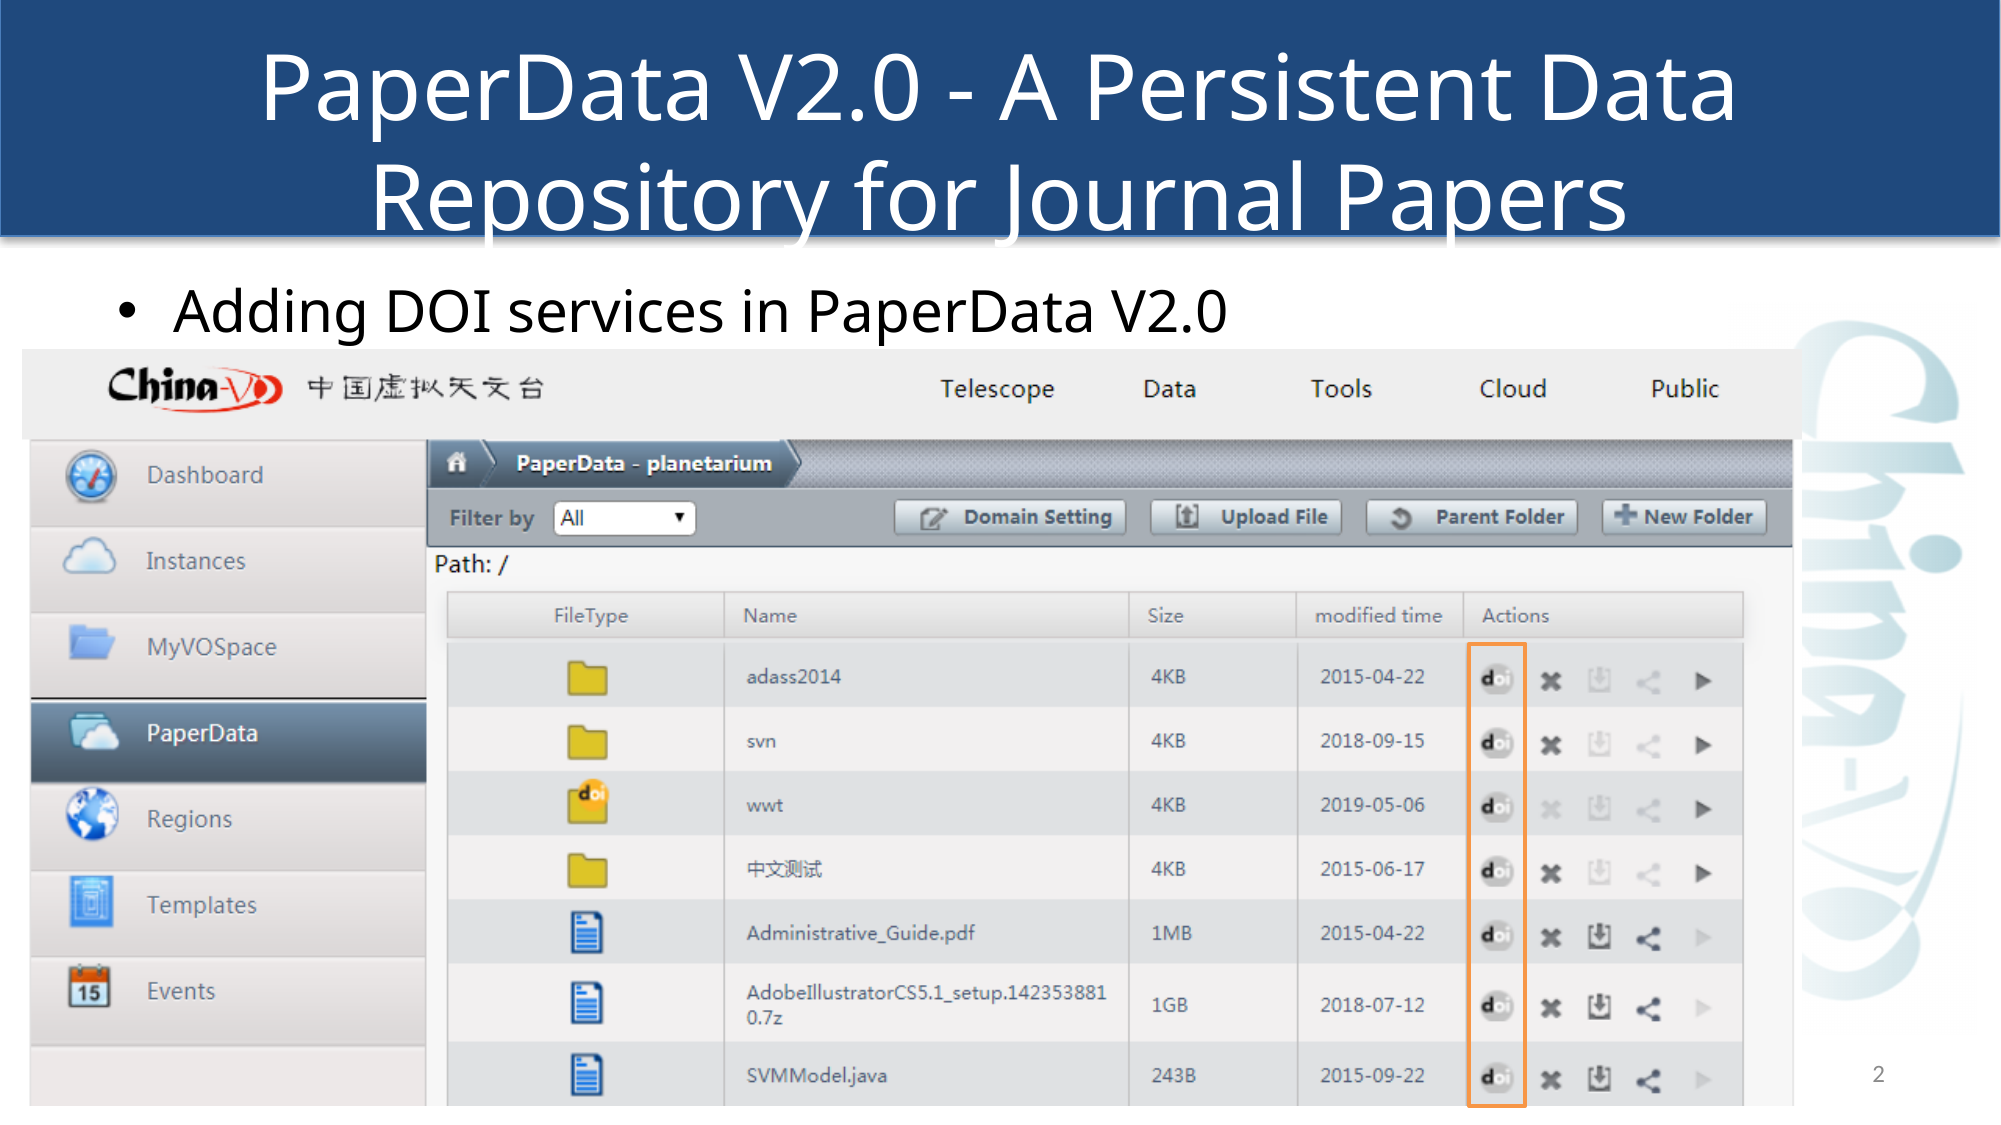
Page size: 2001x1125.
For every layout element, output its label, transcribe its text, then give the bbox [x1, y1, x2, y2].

slide_number 2 [1810, 1042, 1900, 1103]
list Adding DOI services in PaperData V2.0 [102, 267, 1804, 347]
title PaperData V2.0 - A Persistent Data Repository for Journal Papers [99, 45, 1900, 233]
picture [21, 349, 1802, 1106]
